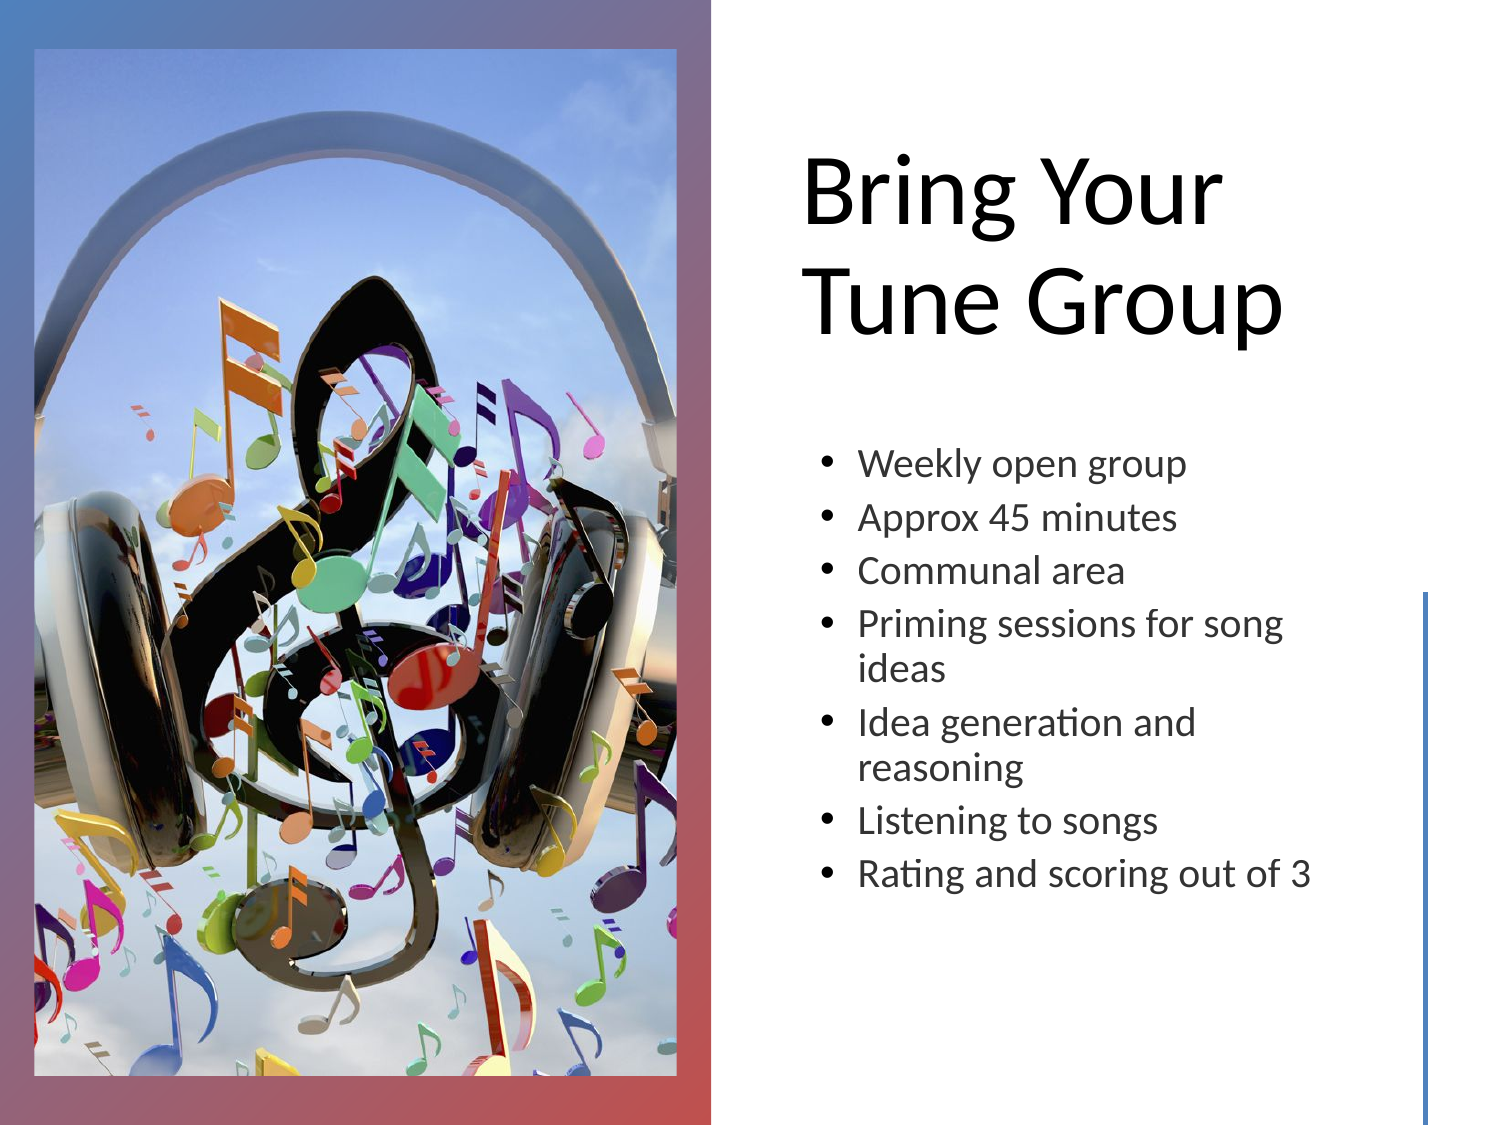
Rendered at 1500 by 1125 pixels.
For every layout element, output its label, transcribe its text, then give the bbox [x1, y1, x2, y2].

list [34, 48, 677, 1077]
text_box [0, 0, 713, 1125]
list Weekly open group Approx 45 minutes Communal area Priming sessions for song ideas Idea generation and reasoning Listening to songs Rating and scoring out of 3 [786, 434, 1333, 1043]
title Bring Your Tune Group [786, 82, 1330, 364]
text_box [713, 0, 1500, 1125]
